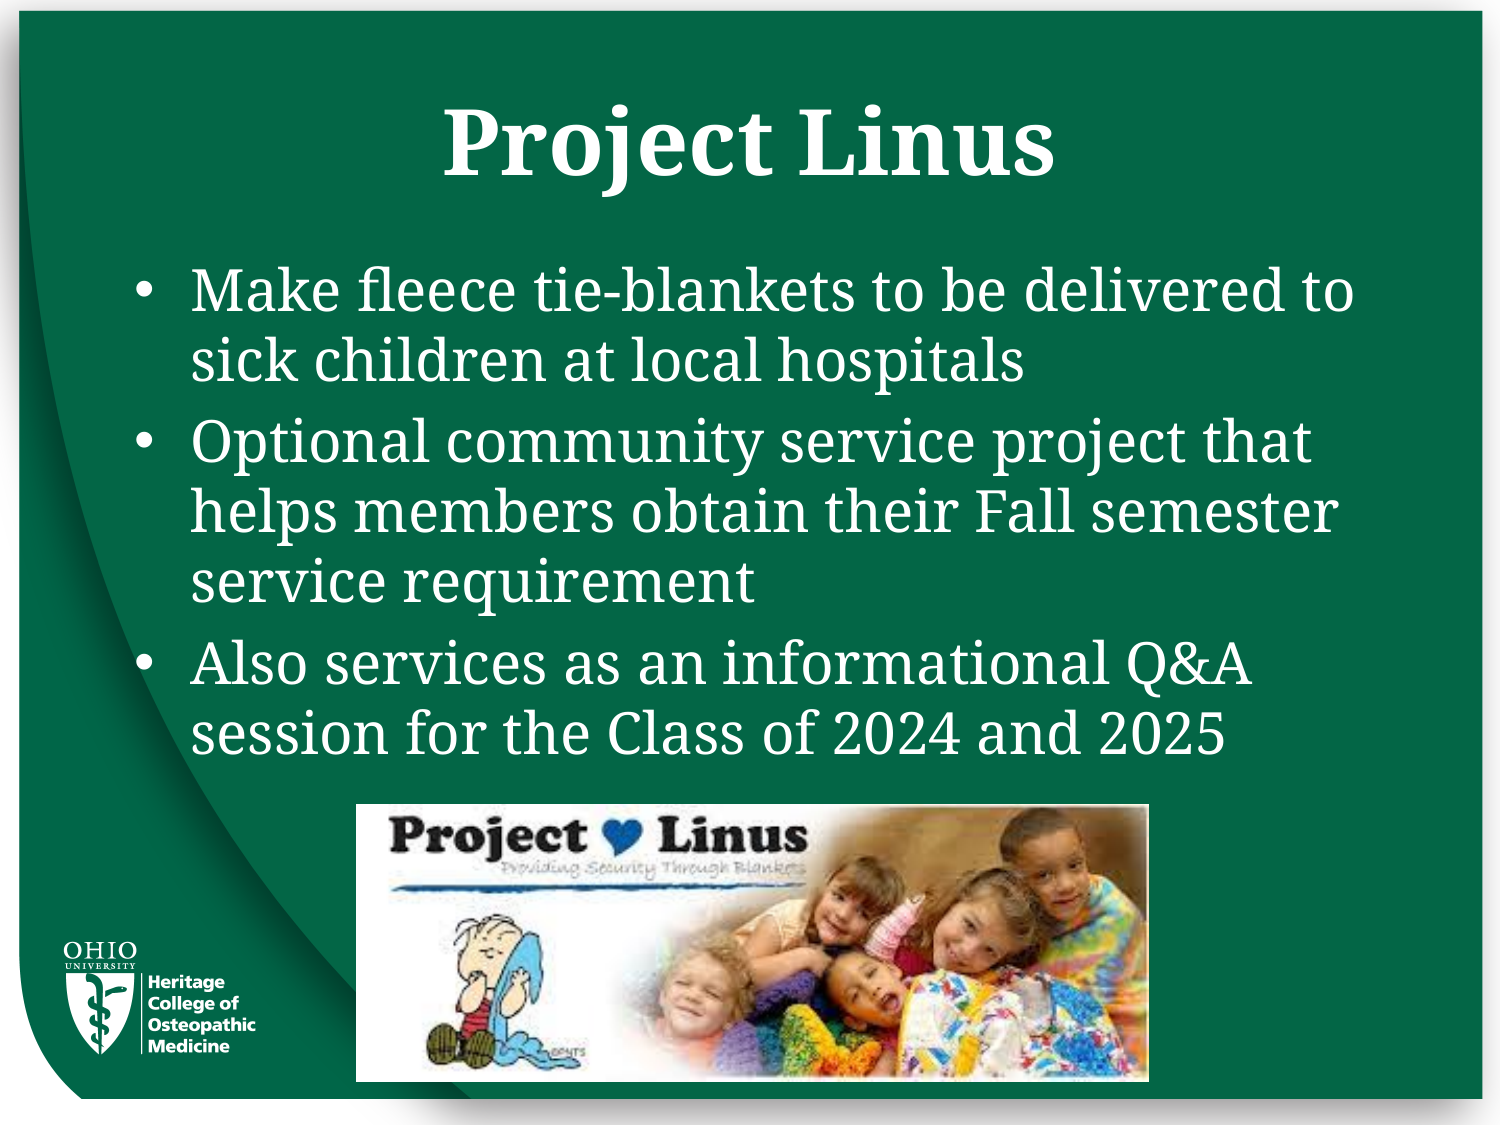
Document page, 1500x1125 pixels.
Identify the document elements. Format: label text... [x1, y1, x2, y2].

picture [0, 0, 1500, 1125]
title Project Linus [75, 45, 1425, 233]
list Make fleece tie-blankets to be delivered to sick children at local hospitals Optional community service project that helps members obtain their Fall semester service requirement Also services as an informational Q&A session for the Class of 2024 and 2025 [119, 245, 1385, 989]
